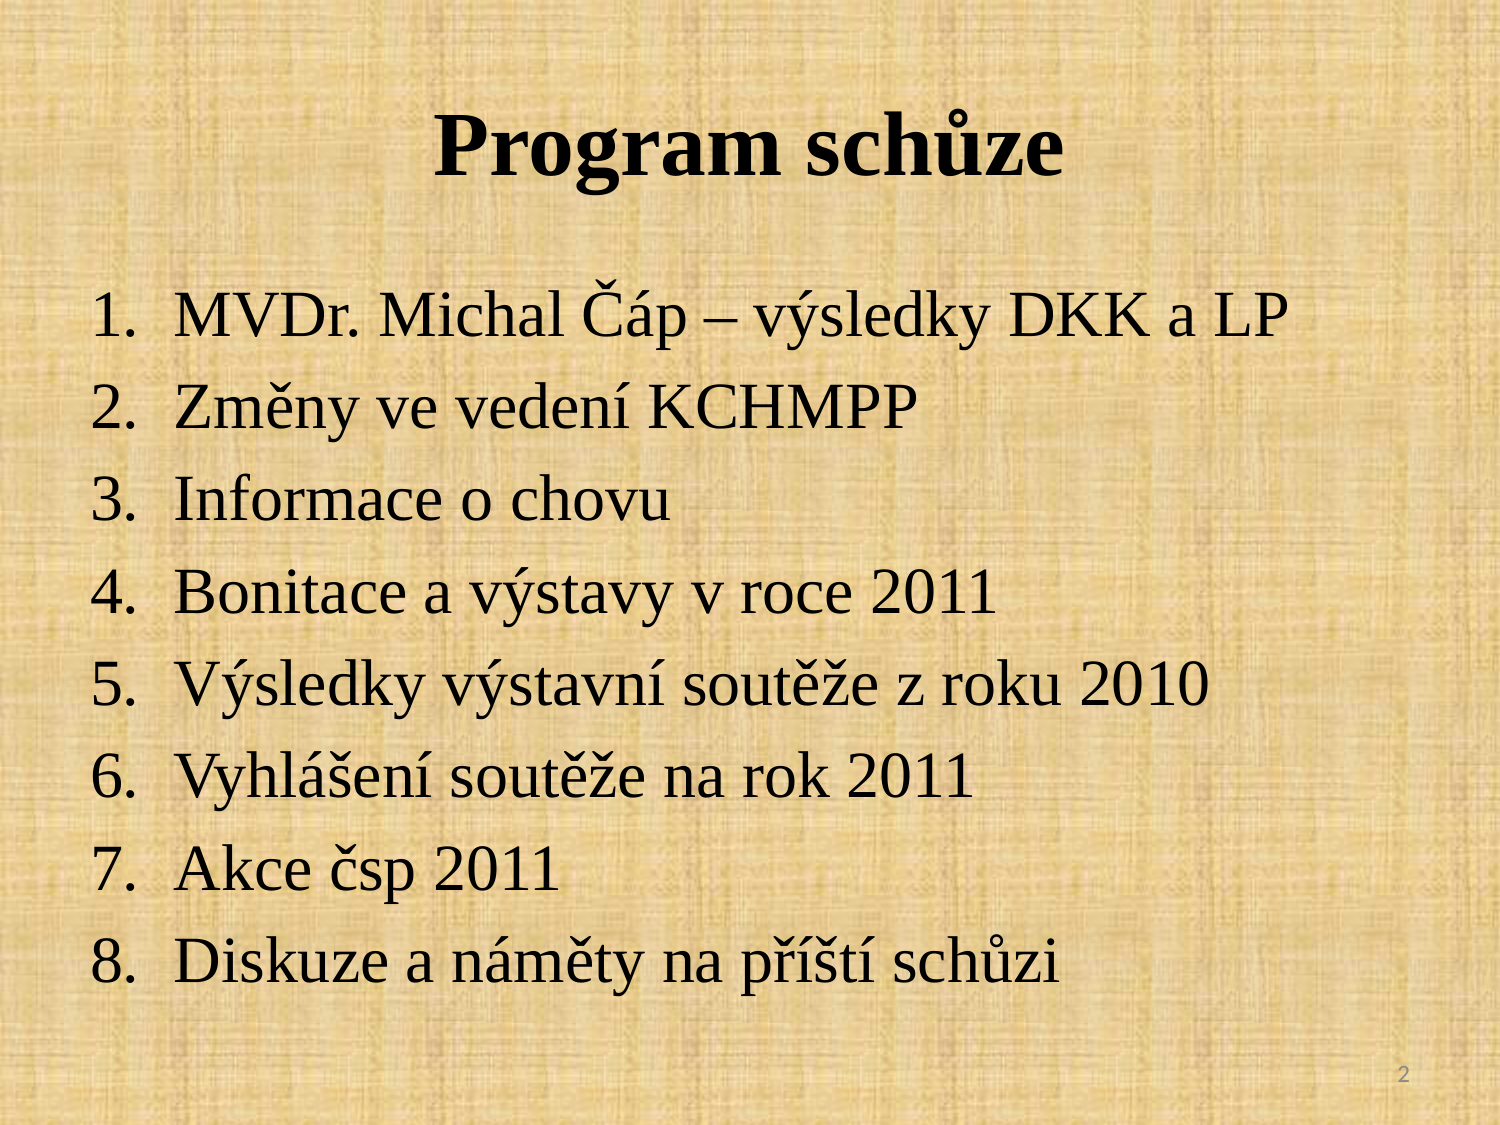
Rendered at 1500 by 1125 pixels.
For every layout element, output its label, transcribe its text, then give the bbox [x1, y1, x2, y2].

slide_number 2 [1074, 1042, 1425, 1103]
list MVDr. Michal Čáp – výsledky DKK a LP Změny ve vedení KCHMPP Informace o chovu Bonitace a výstavy v roce 2011 Výsledky výstavní soutěže z roku 2010 Vyhlášení soutěže na rok 2011 Akce čsp 2011 Diskuze a náměty na příští schůzi [75, 262, 1425, 1005]
picture [0, 0, 1500, 1125]
title Program schůze [75, 45, 1425, 233]
